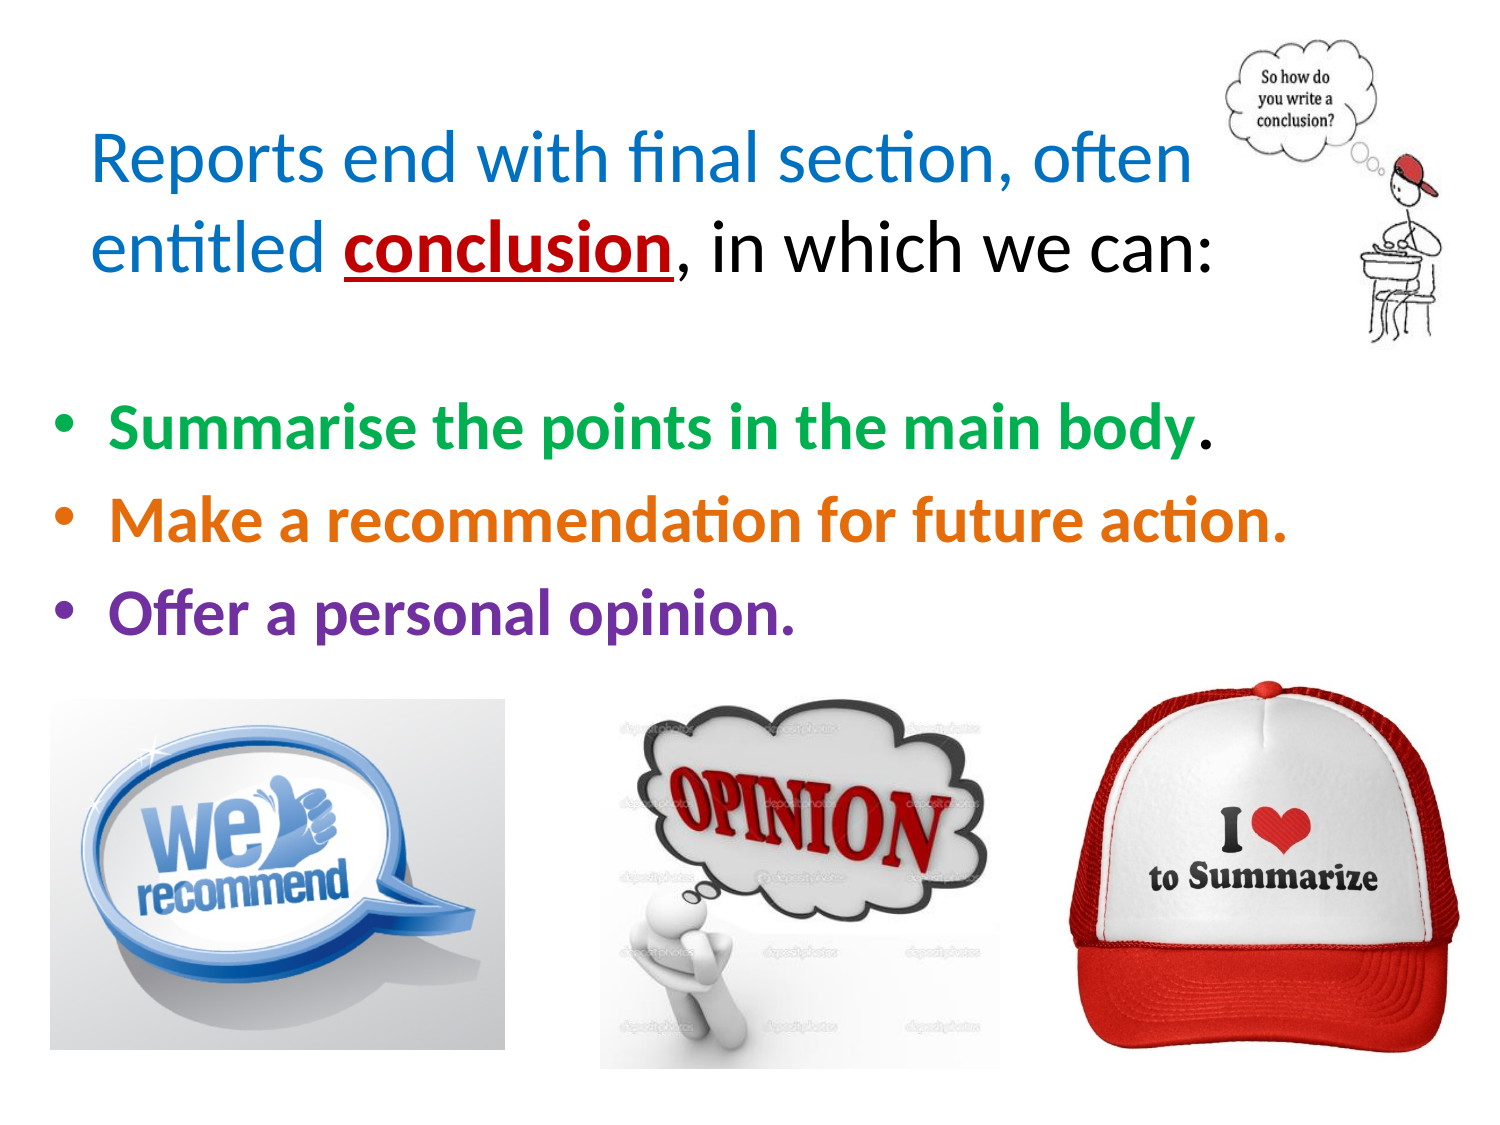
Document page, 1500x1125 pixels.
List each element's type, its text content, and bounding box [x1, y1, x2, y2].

picture [599, 687, 1001, 1069]
picture [1025, 624, 1500, 1063]
picture [1224, 38, 1491, 351]
list Summarise the points in the main body. Make a recommendation for future action. Offer a personal opinion. [37, 375, 1500, 1088]
picture [49, 699, 505, 1051]
title Reports end with final section, often entitled conclusion, in which we can: [75, 45, 1219, 350]
